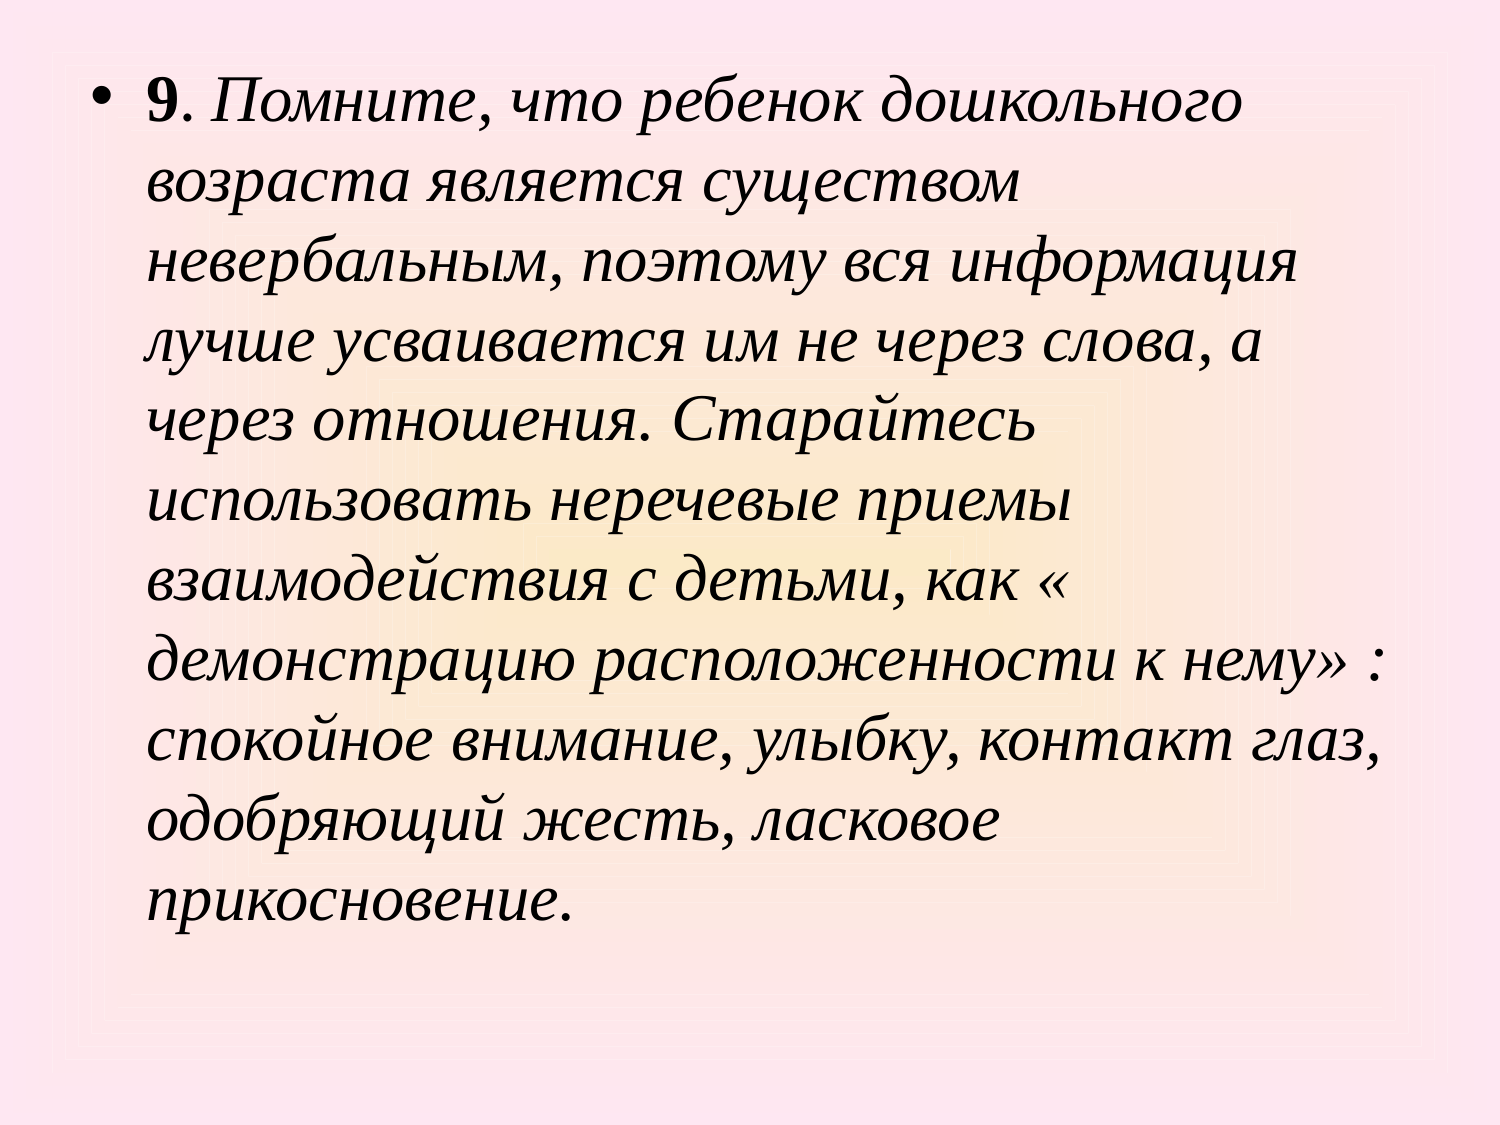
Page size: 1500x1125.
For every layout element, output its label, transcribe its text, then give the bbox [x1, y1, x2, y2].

list 9. Помните, что ребенок дошкольного возраста является существом невербальным, поэтому вся информация лучше усваивается им не через слова, а через отношения. Старайтесь использовать неречевые приемы взаимодействия с детьми, как « демонстрацию расположенности к нему» : спокойное внимание, улыбку, контакт глаз, одобряющий жесть, ласковое прикосновение. [75, 46, 1425, 1005]
